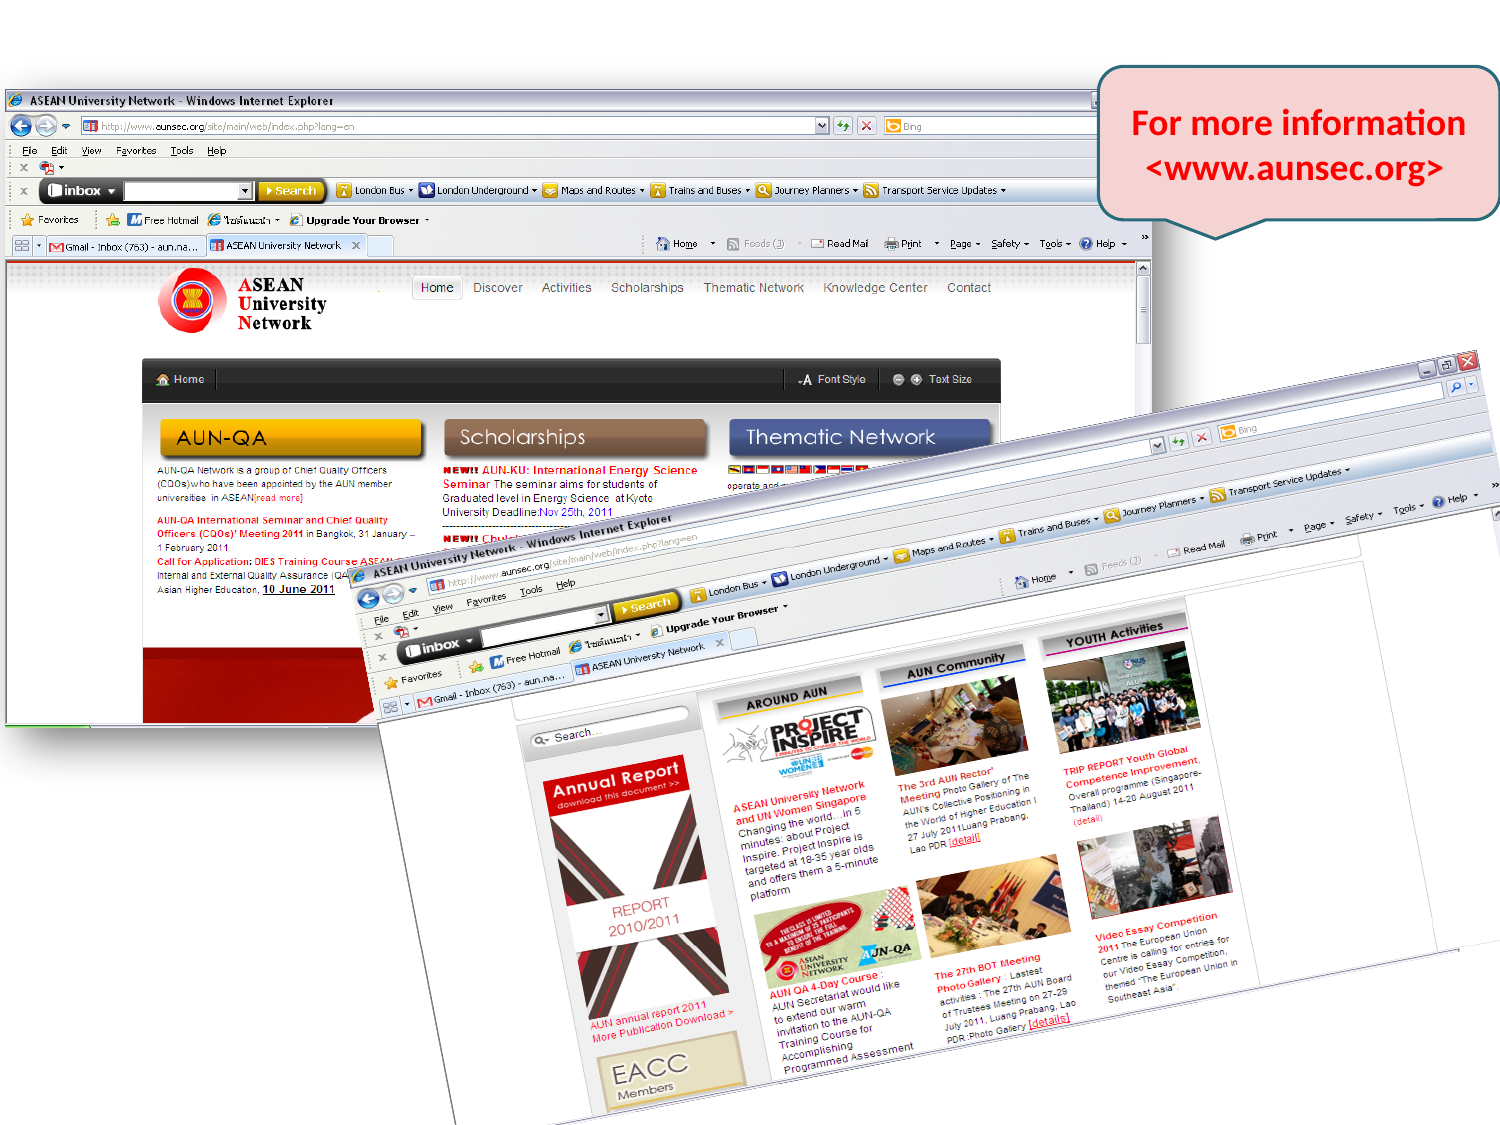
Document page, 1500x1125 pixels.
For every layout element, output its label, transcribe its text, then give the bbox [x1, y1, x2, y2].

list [5, 89, 1152, 729]
picture [391, 453, 1500, 1042]
picture [1160, 350, 1495, 447]
picture [441, 1049, 955, 1125]
picture [380, 736, 385, 758]
text_box For more information <www.aunsec.org> [1099, 64, 1500, 241]
